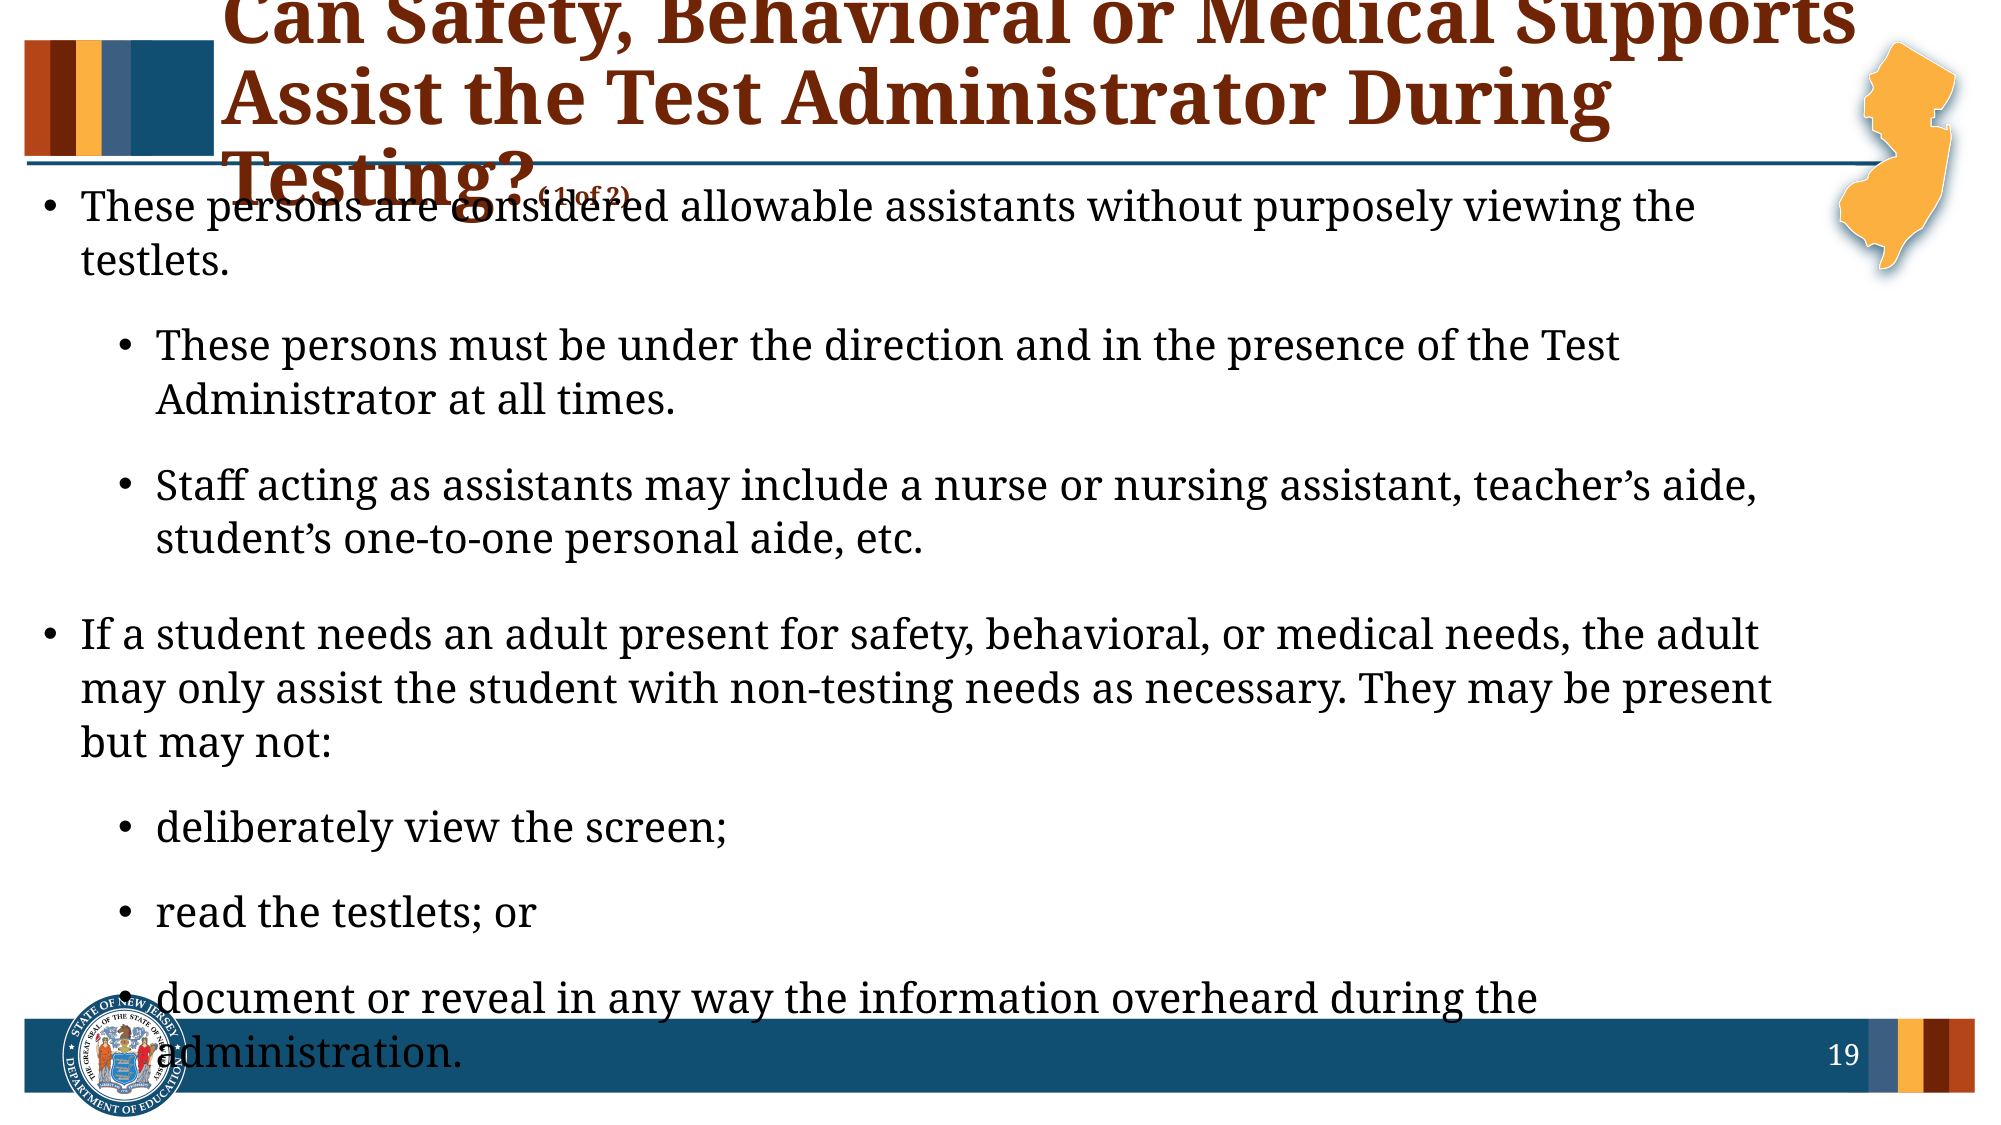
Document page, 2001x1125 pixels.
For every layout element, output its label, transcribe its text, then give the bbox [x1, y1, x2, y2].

picture [24, 26, 1976, 295]
picture [24, 992, 1975, 1119]
list These persons are considered allowable assistants without purposely viewing the testlets. These persons must be under the direction and in the presence of the Test Administrator at all times. Staff acting as assistants may include a nurse or nursing assistant, teacher’s aide, student’s one-to-one personal aide, etc. If a student needs an adult present for safety, behavioral, or medical needs, the adult may only assist the student with non-testing needs as necessary. They may be present but may not: deliberately view the screen; read the testlets; or document or reveal in any way the information overheard during the administration. [28, 168, 1972, 957]
slide_number 19 [1425, 1026, 1876, 1087]
title Can Safety, Behavioral or Medical Supports Assist the Test Administrator During Testing?( 1 of 2) [206, 38, 1903, 162]
